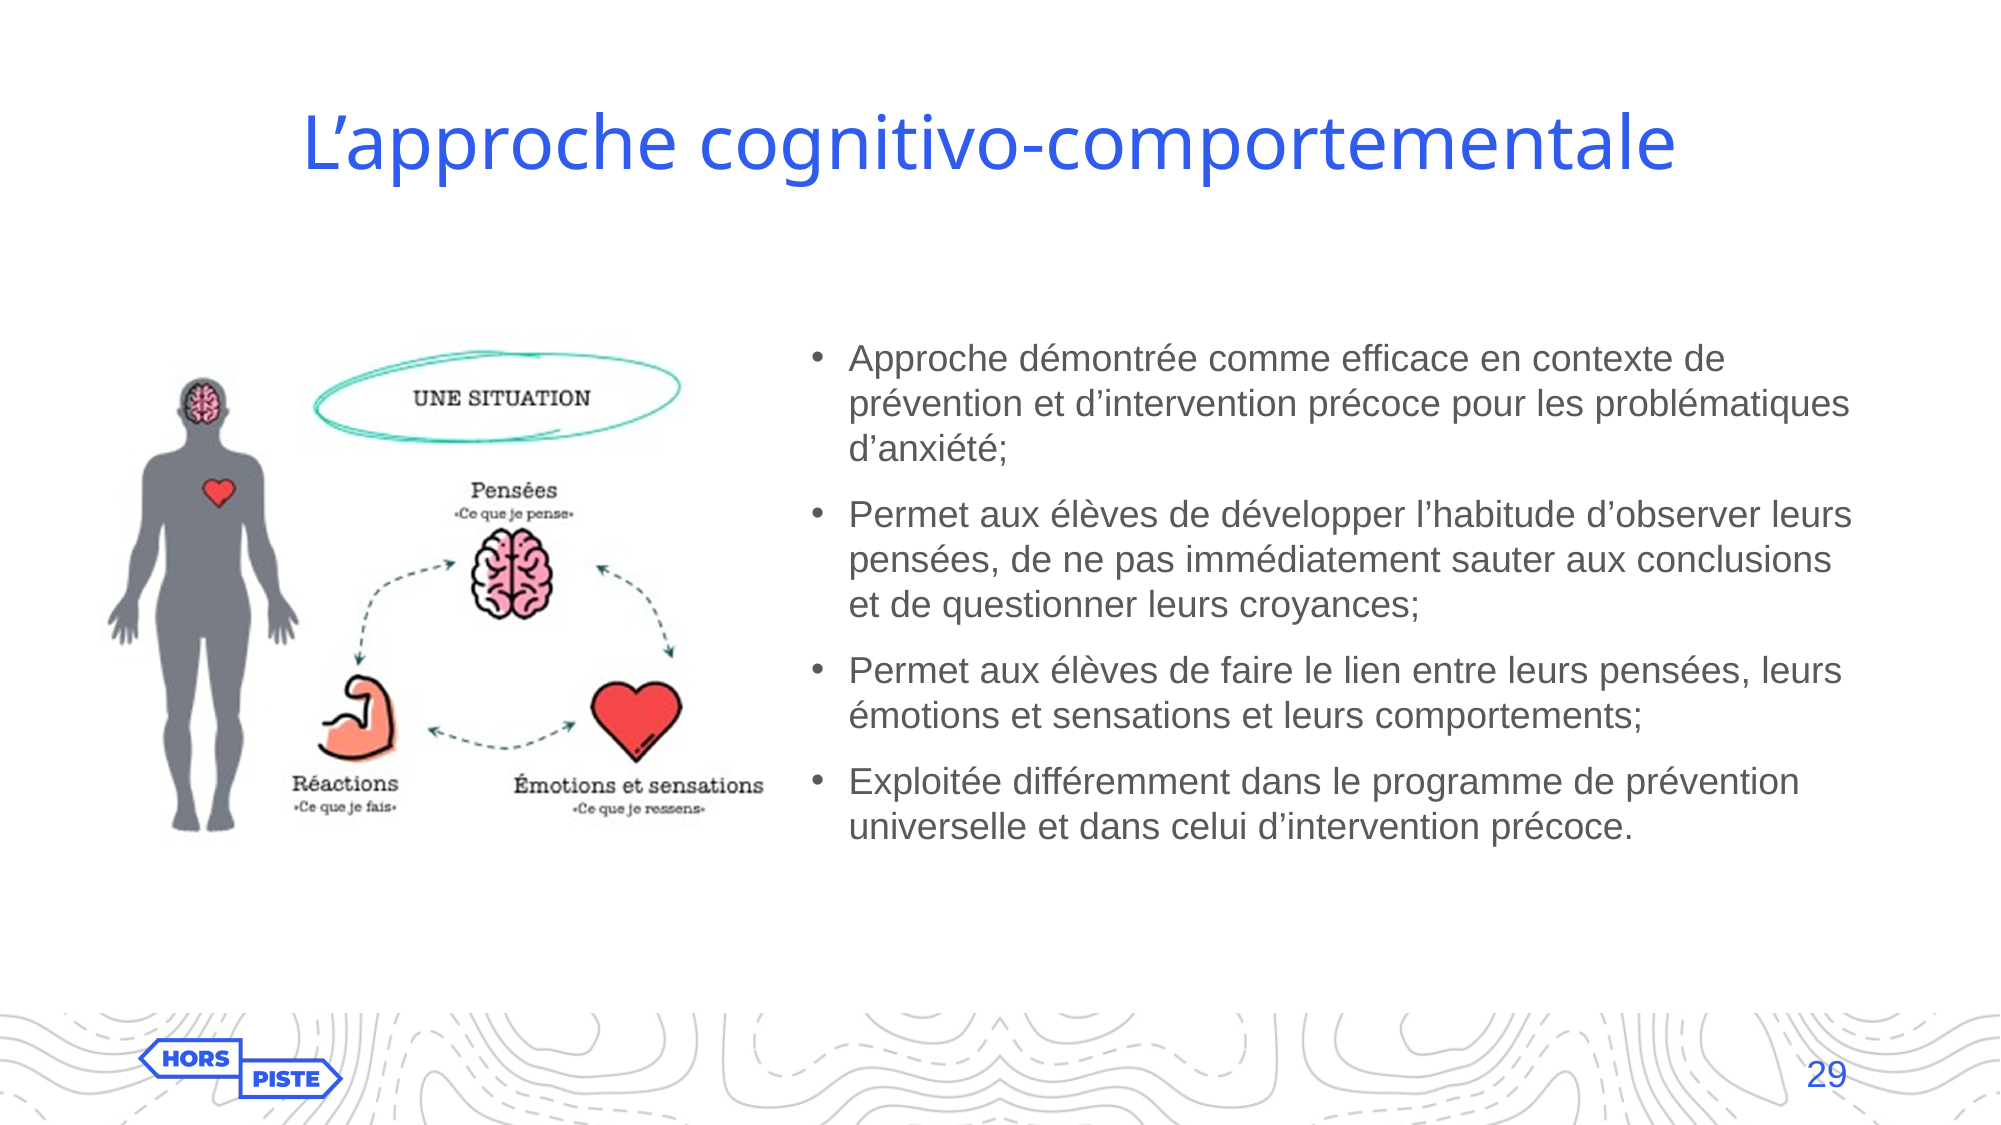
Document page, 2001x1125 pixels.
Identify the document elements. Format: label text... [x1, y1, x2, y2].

title L’approche cognitivo-comportementale [0, 36, 2000, 255]
picture [0, 1012, 2000, 1125]
list Approche démontrée comme efficace en contexte de prévention et d’intervention précoce pour les problématiques d’anxiété; Permet aux élèves de développer l’habitude d’observer leurs pensées, de ne pas immédiatement sauter aux conclusions et de questionner leurs croyances; Permet aux élèves de faire le lien entre leurs pensées, leurs émotions et sensations et leurs comportements; Exploitée différemment dans le programme de prévention universelle et dans celui d’intervention précoce. [796, 326, 1880, 1013]
picture [85, 330, 797, 862]
slide_number 29 [1412, 1042, 1863, 1103]
